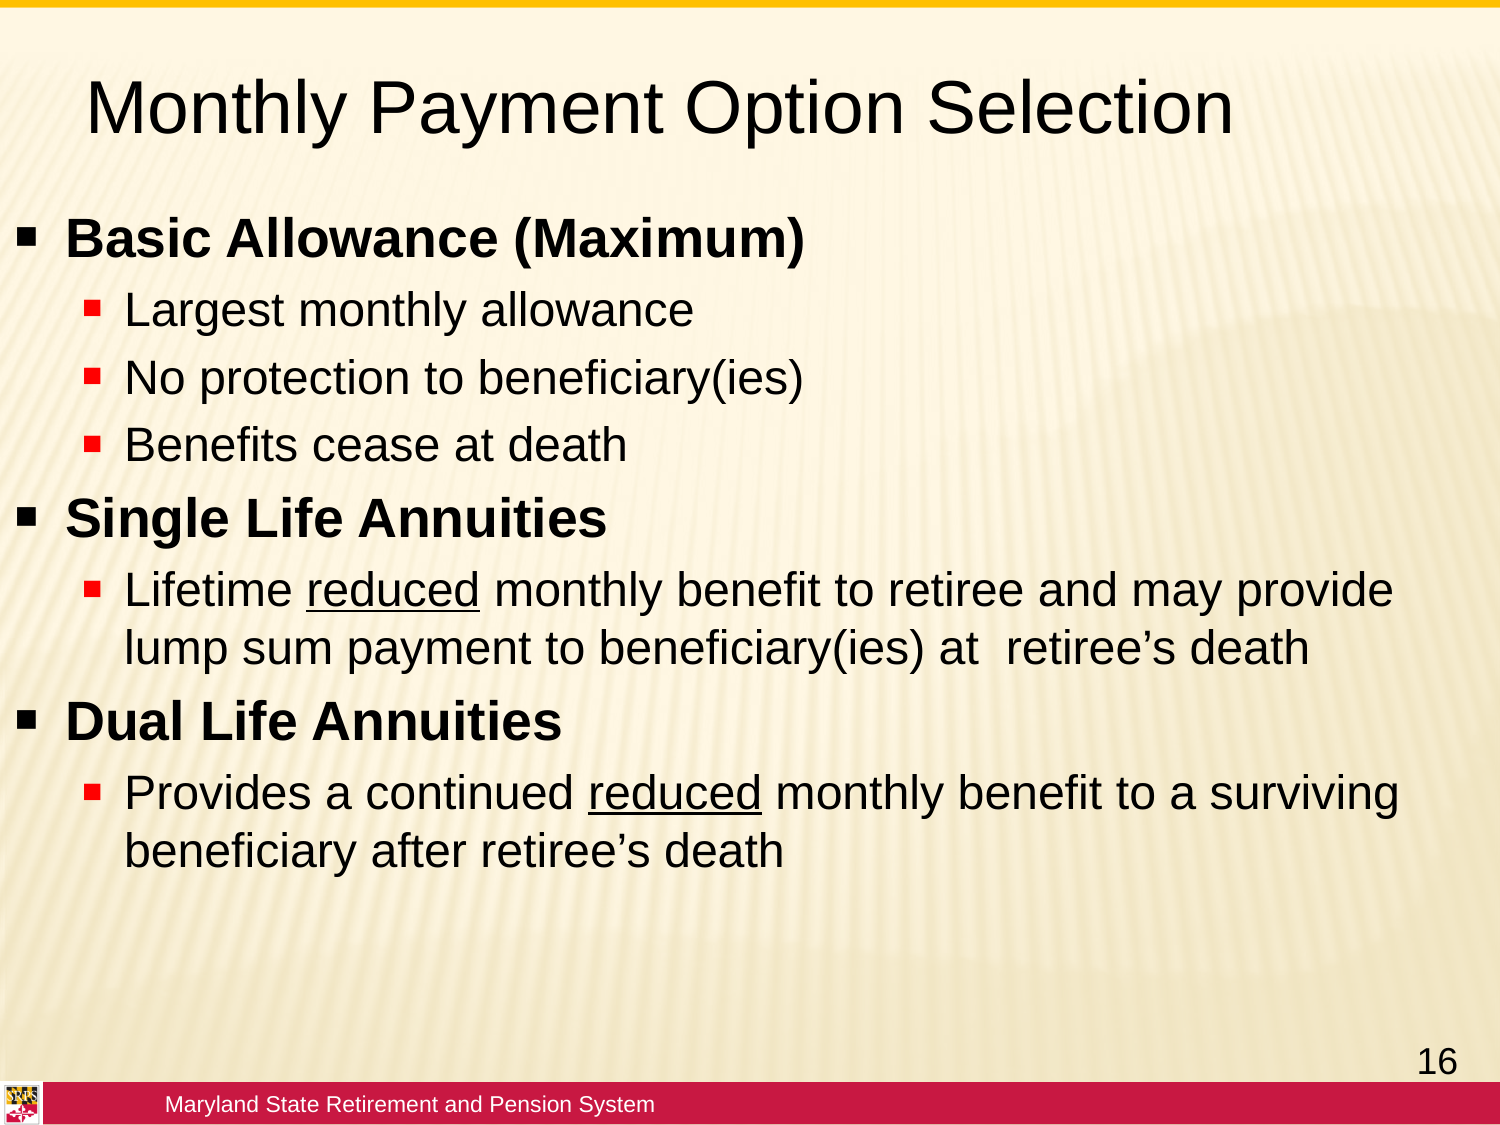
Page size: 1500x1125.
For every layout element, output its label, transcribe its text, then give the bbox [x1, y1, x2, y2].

picture [0, 1081, 43, 1125]
title Monthly Payment Option Selection [0, 25, 1322, 183]
slide_number 16 [1374, 1039, 1500, 1080]
list Basic Allowance (Maximum) Largest monthly allowance No protection to beneficiary(ies) Benefits cease at death Single Life Annuities Lifetime reduced monthly benefit to retiree and may provide lump sum payment to beneficiary(ies) at retiree’s death Dual Life Annuities Provides a continued reduced monthly benefit to a surviving beneficiary after retiree’s death [0, 194, 1420, 944]
